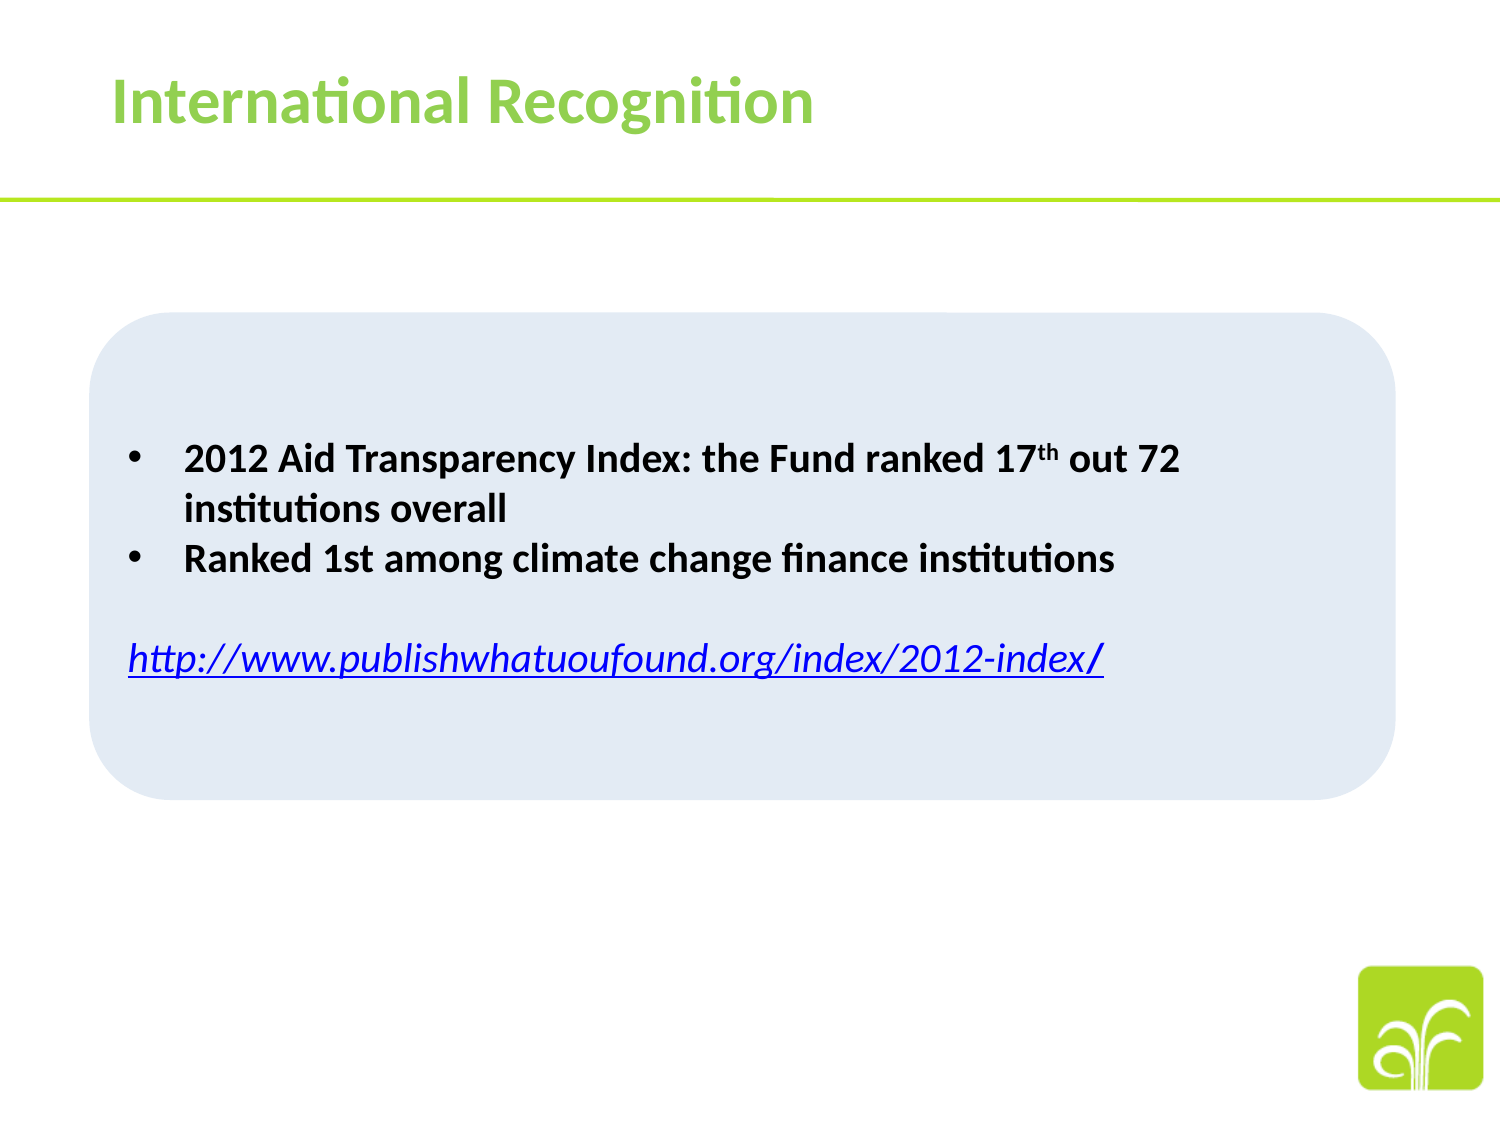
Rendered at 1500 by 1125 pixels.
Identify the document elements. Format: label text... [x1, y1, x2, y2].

title International Recognition [96, 3, 1463, 191]
picture [1324, 948, 1500, 1105]
text_box 2012 Aid Transparency Index: the Fund ranked 17th out 72 institutions overall Ranked 1st among climate change finance institutions http://www.publishwhatuoufound.org/index/2012-index/ [87, 310, 1398, 803]
